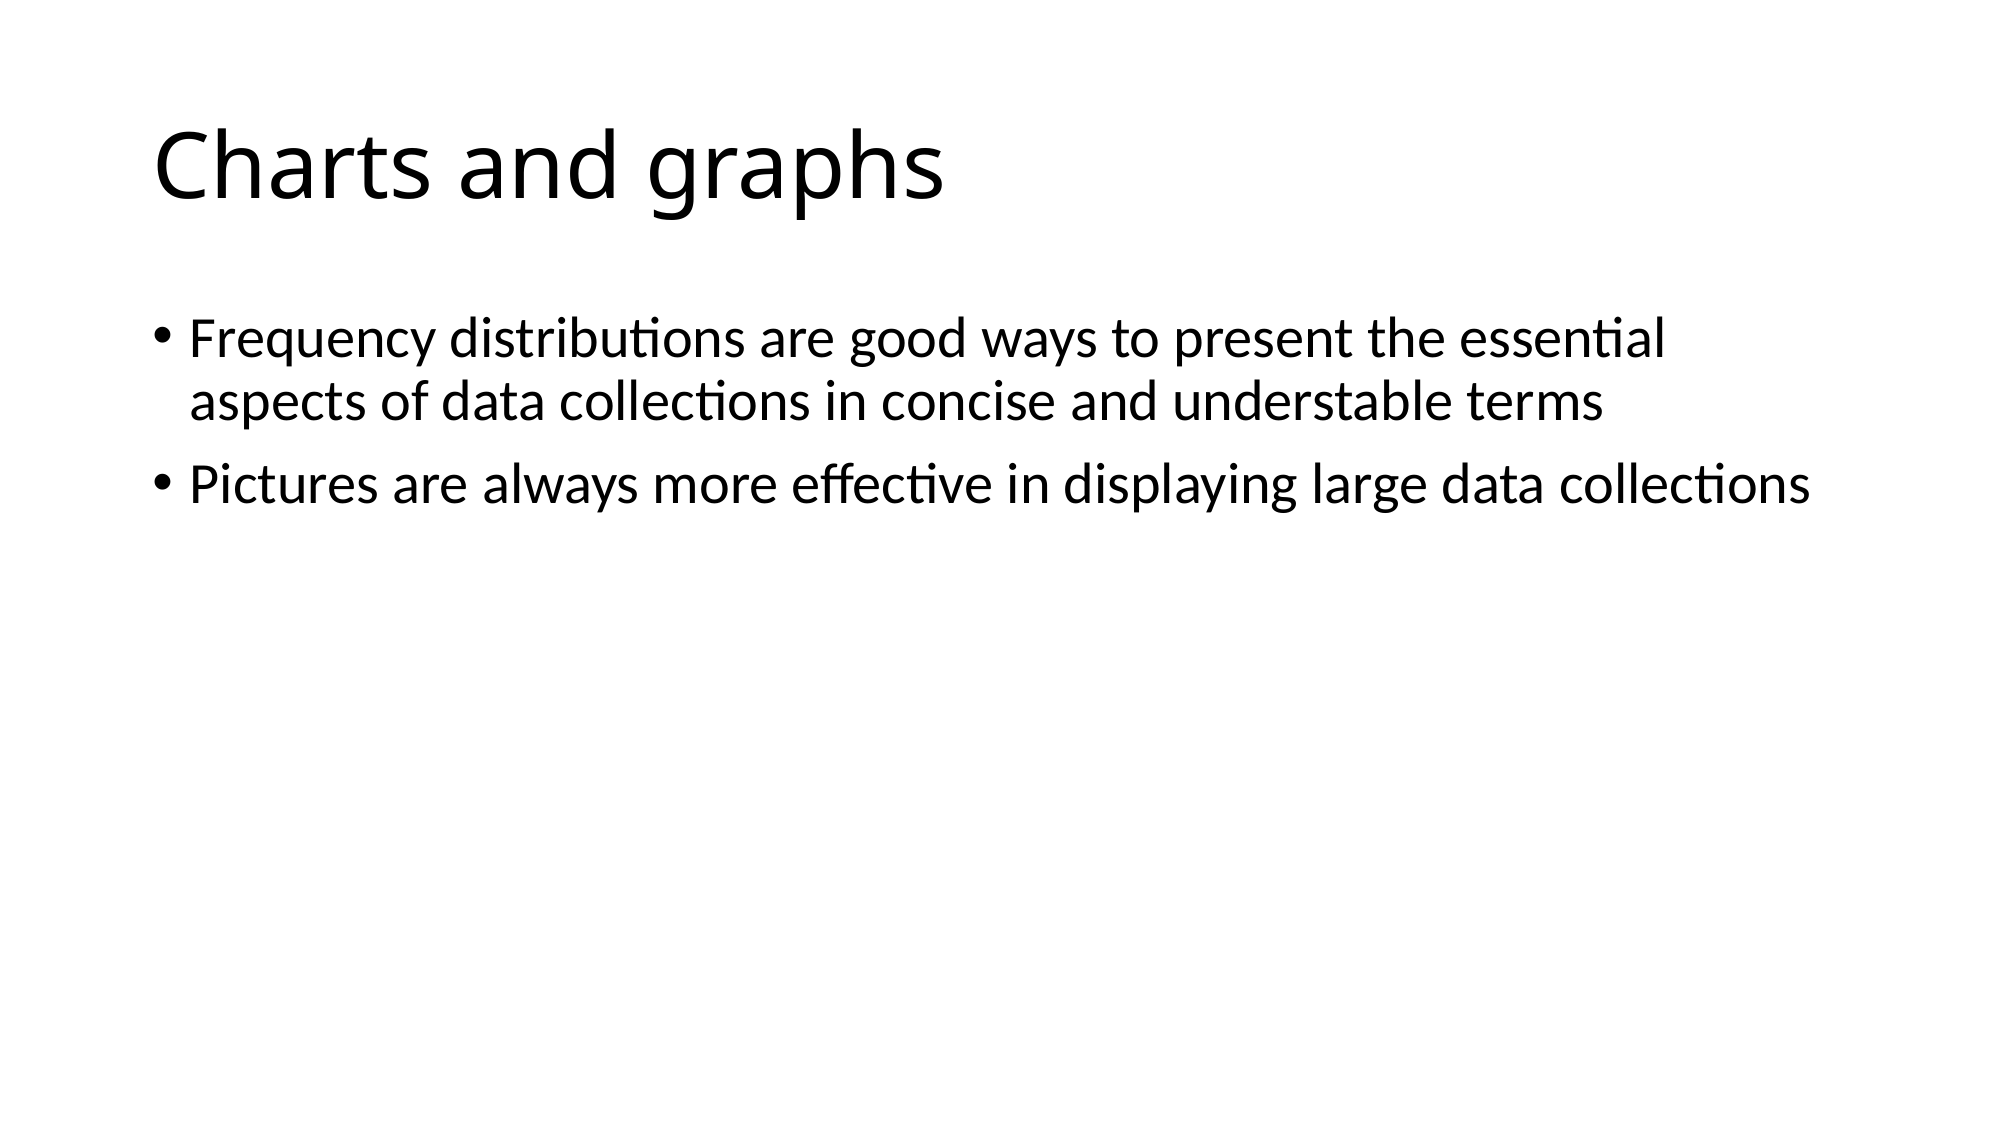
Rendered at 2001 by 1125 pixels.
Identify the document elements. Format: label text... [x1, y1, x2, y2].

title Charts and graphs [137, 59, 1863, 278]
list Frequency distributions are good ways to present the essential aspects of data collections in concise and understable terms Pictures are always more effective in displaying large data collections [137, 299, 1863, 1014]
